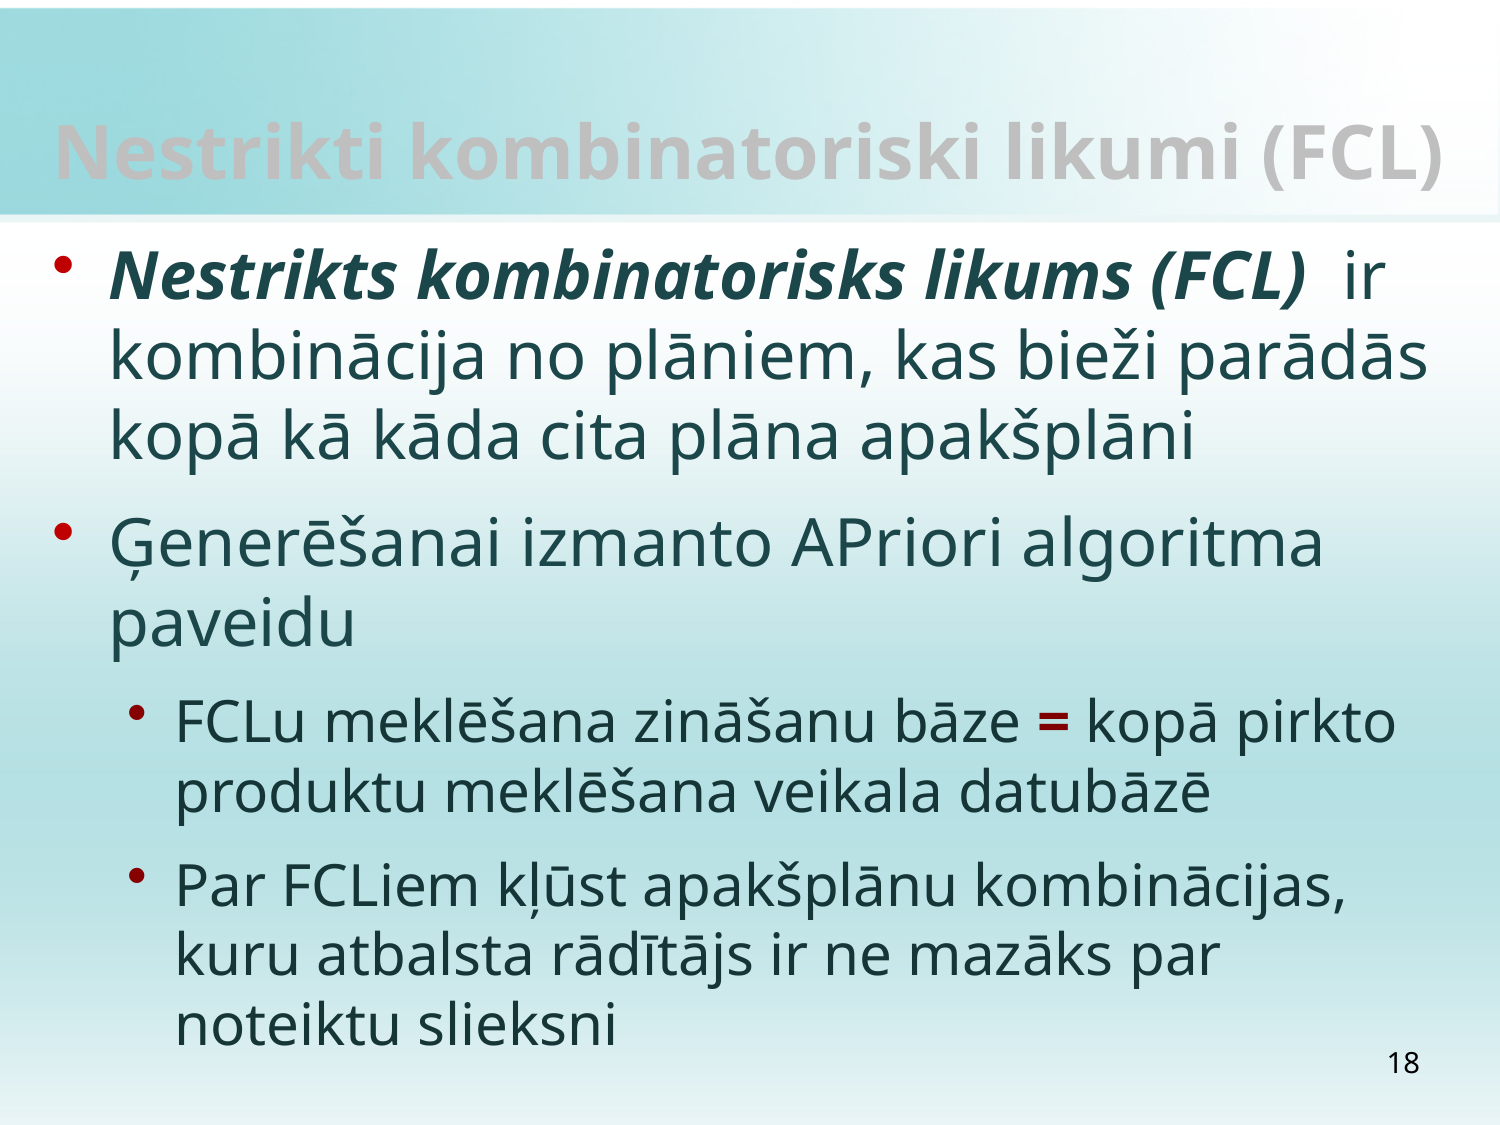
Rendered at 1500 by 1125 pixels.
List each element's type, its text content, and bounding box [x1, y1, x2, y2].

title Nestrikti kombinatoriski likumi (FCL) [37, 36, 1500, 203]
slide_number 18 [1122, 1034, 1436, 1093]
list Nestrikts kombinatorisks likums (FCL) ir kombinācija no plāniem, kas bieži parādās kopā kā kāda cita plāna apakšplāni Ģenerēšanai izmanto APriori algoritma paveidu FCLu meklēšana zināšanu bāze = kopā pirkto produktu meklēšana veikala datubāzē Par FCLiem kļūst apakšplānu kombinācijas, kuru atbalsta rādītājs ir ne mazāks par noteiktu slieksni [37, 224, 1463, 1088]
picture [0, 0, 1500, 1125]
